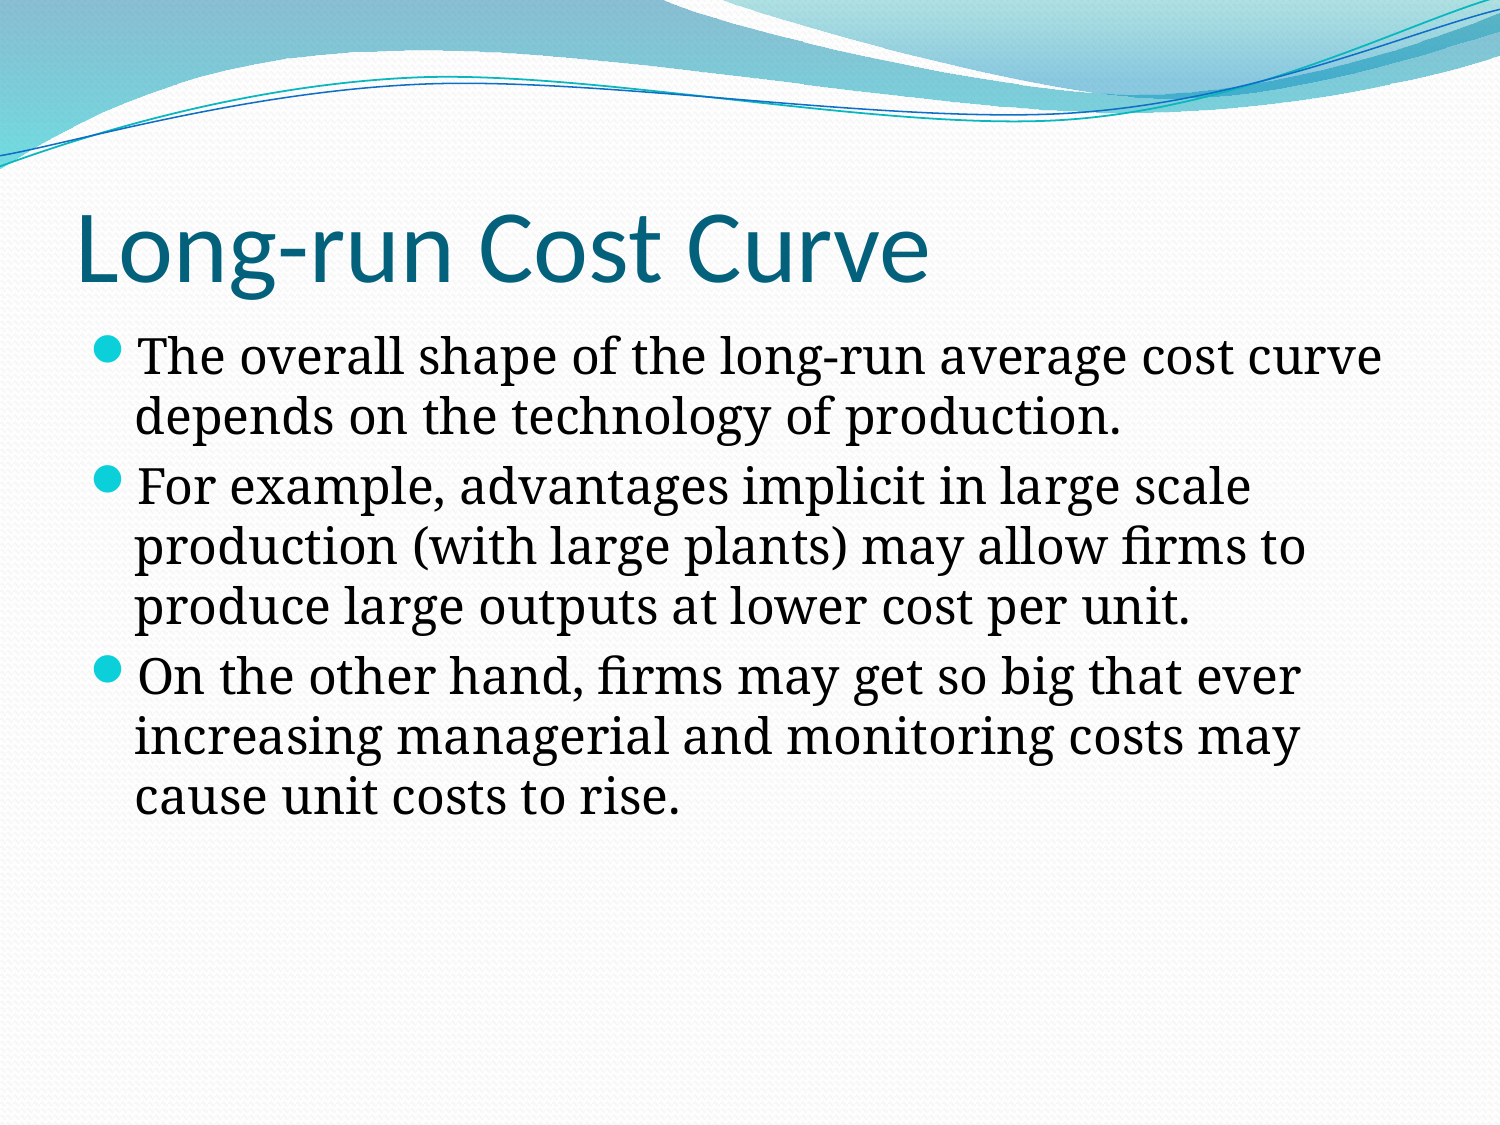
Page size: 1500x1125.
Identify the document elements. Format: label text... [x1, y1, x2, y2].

list The overall shape of the long-run average cost curve depends on the technology of production. For example, advantages implicit in large scale production (with large plants) may allow firms to produce large outputs at lower cost per unit. On the other hand, firms may get so big that ever increasing managerial and monitoring costs may cause unit costs to rise. [75, 317, 1425, 1038]
title Long-run Cost Curve [75, 115, 1425, 303]
